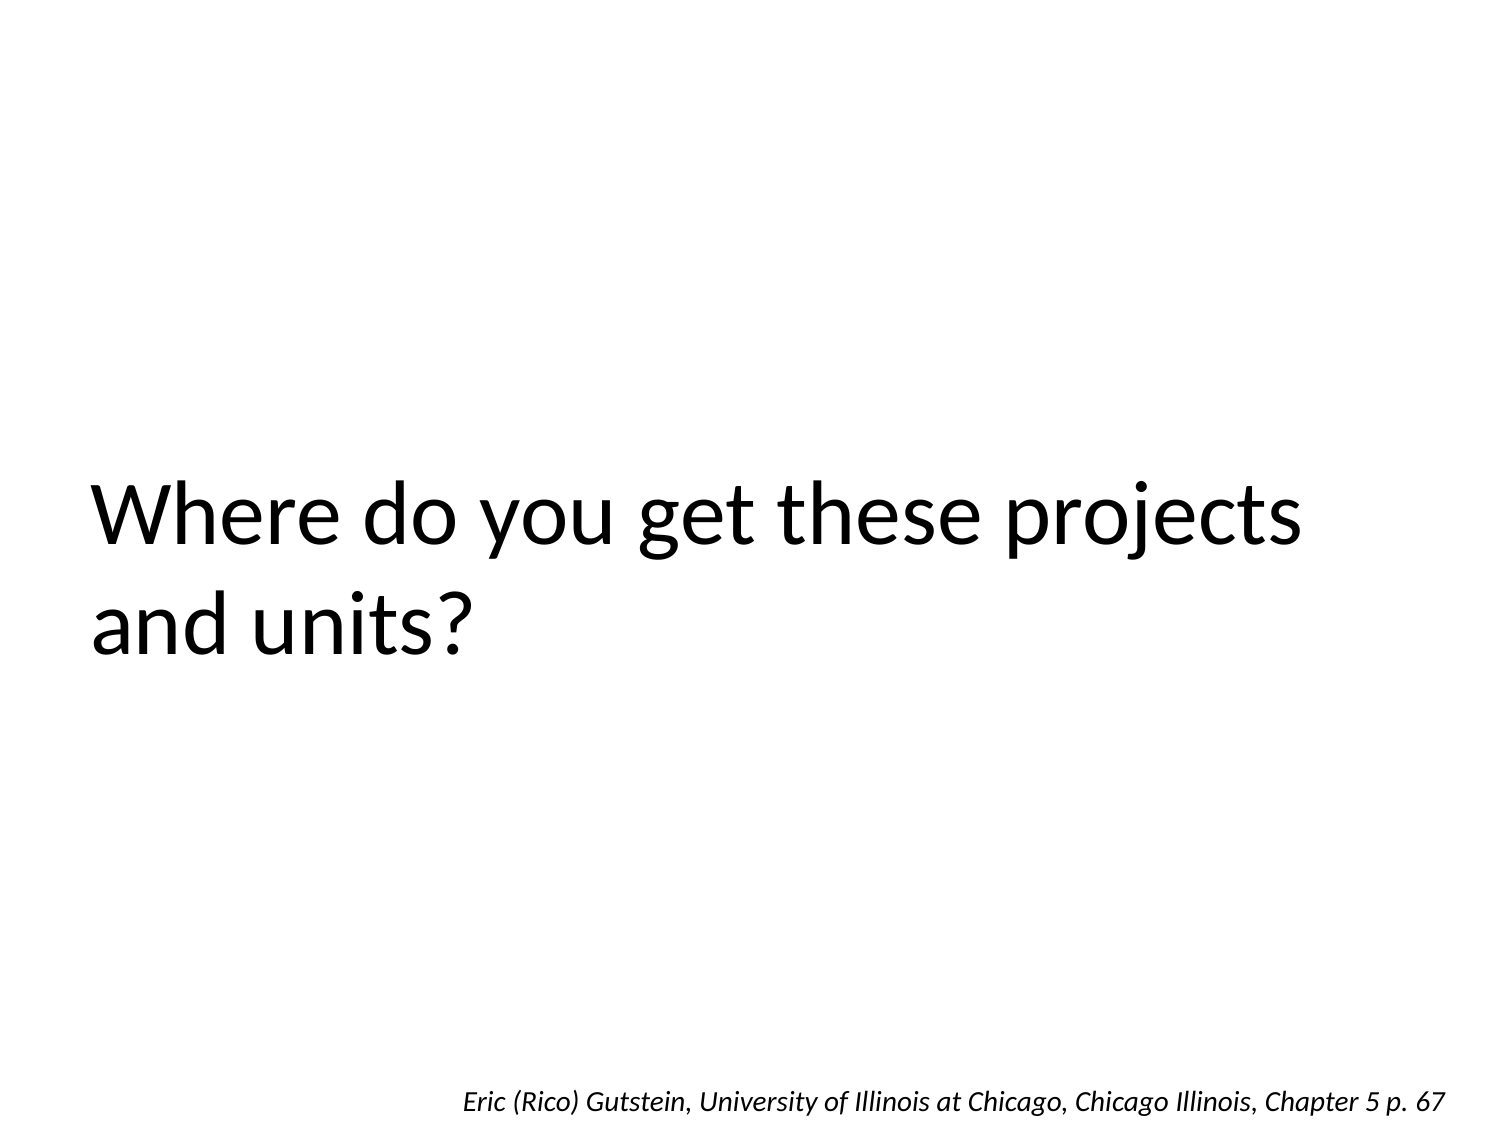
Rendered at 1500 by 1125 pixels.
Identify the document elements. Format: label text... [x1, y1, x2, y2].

text_box Eric (Rico) Gutstein, University of Illinois at Chicago, Chicago Illinois, Chapter 5 p. 67 [387, 1074, 1461, 1125]
title Where do you get these projects and units? [75, 216, 1425, 909]
